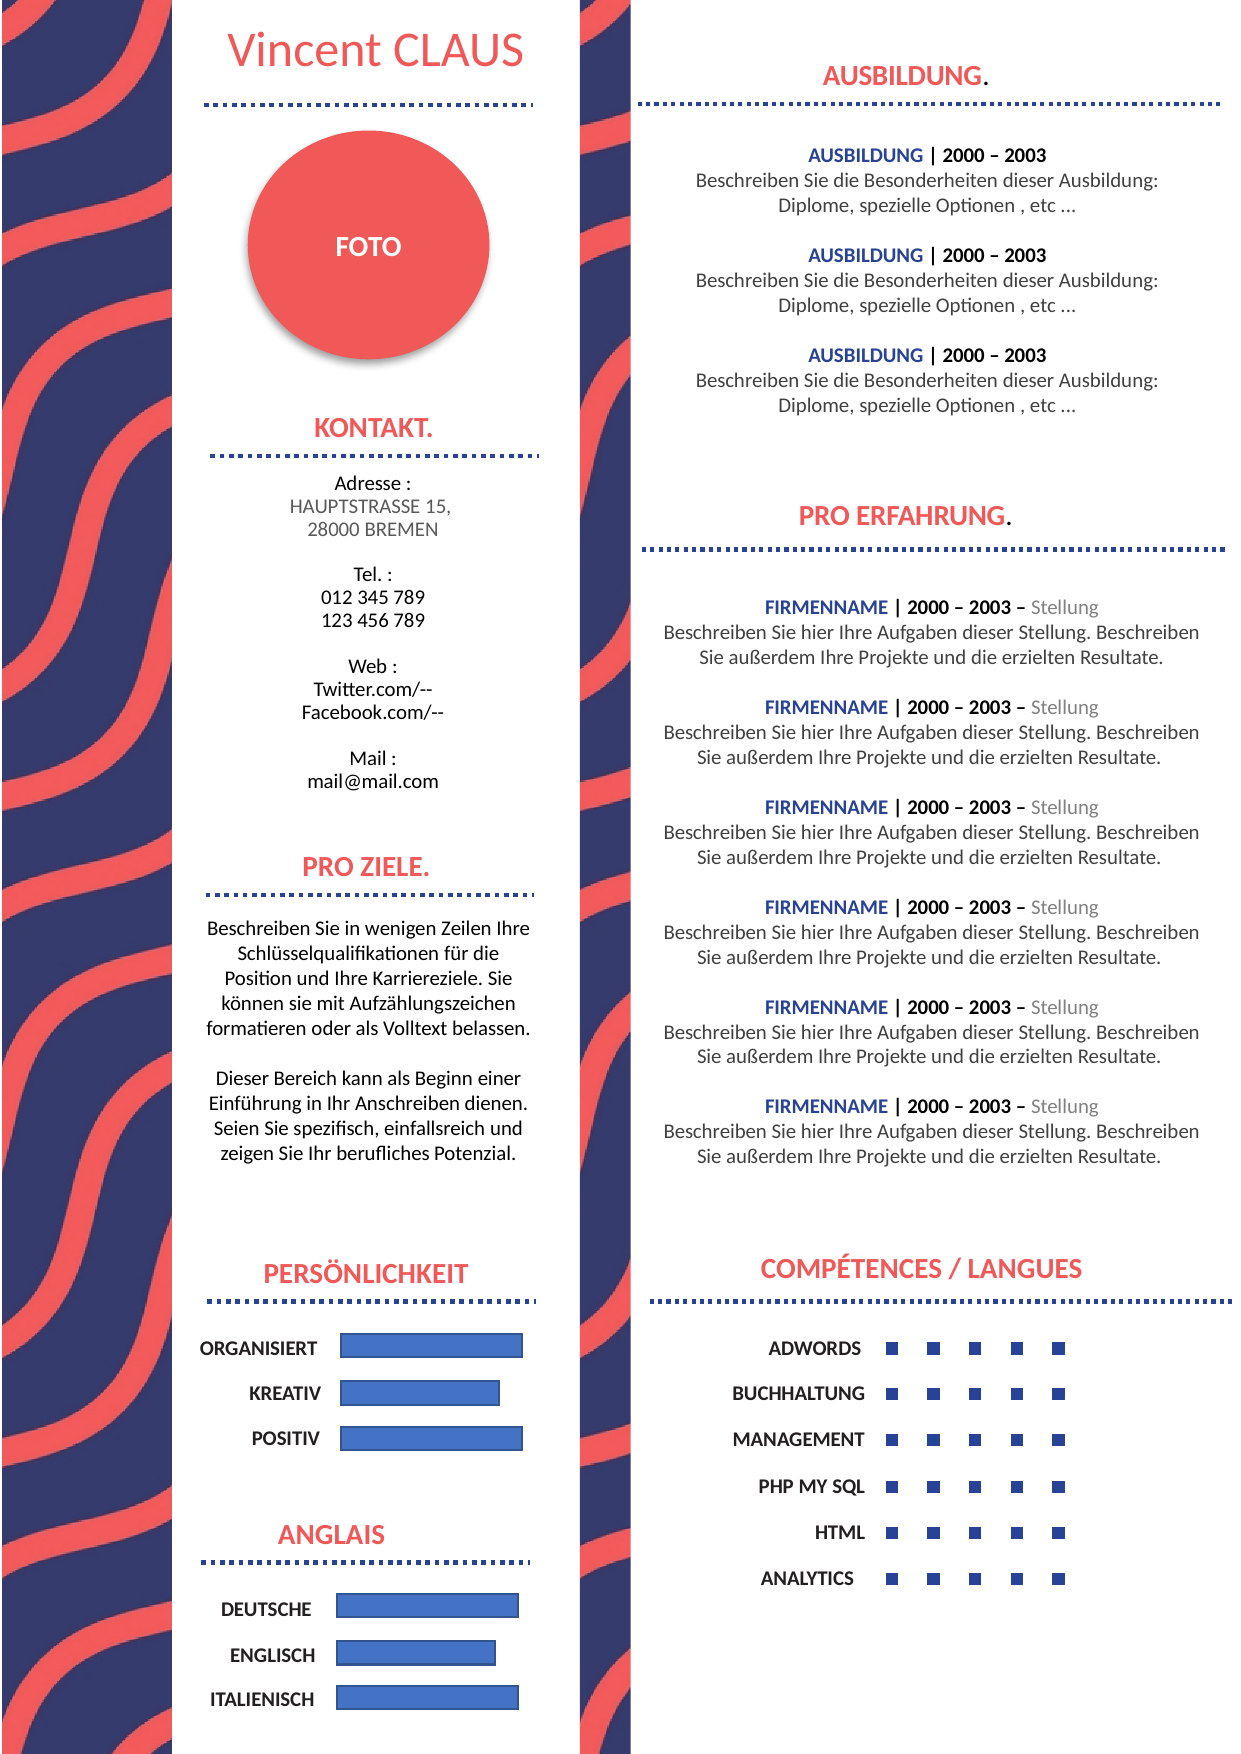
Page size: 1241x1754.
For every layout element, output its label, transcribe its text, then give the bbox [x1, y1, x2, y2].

text_box [1011, 1481, 1023, 1493]
text_box [886, 1573, 898, 1585]
text_box AUSBILDUNG | 2000 – 2003 Beschreiben Sie die Besonderheiten dieser Ausbildung: Diplome, spezielle Optionen , etc ... AUSBILDUNG | 2000 – 2003 Beschreiben Sie die Besonderheiten dieser Ausbildung: Diplome, spezielle Optionen , etc ... AUSBILDUNG | 2000 – 2003 Beschreiben Sie die Besonderheiten dieser Ausbildung: Diplome, spezielle Optionen , etc ... [645, 134, 1210, 449]
text_box [969, 1573, 981, 1585]
picture [579, 0, 631, 1754]
text_box [886, 1527, 898, 1539]
text_box KREATIV [221, 1379, 321, 1405]
text_box [969, 1342, 981, 1355]
text_box [336, 1685, 519, 1710]
text_box ENGLISCH [215, 1641, 316, 1667]
text_box [927, 1481, 940, 1493]
text_box DEUTSCHE [197, 1595, 312, 1621]
text_box [1052, 1434, 1065, 1446]
text_box MANAGEMENT [724, 1425, 865, 1451]
text_box ITALIENISCH [205, 1685, 315, 1711]
text_box [886, 1481, 898, 1493]
text_box FIRMENNAME | 2000 – 2003 – Stellung Beschreiben Sie hier Ihre Aufgaben dieser Stellung. Beschreiben Sie außerdem Ihre Projekte und die erzielten Resultate. FIRMENNAME | 2000 – 2003 – Stellung Beschreiben Sie hier Ihre Aufgaben dieser Stellung. Beschreiben Sie außerdem Ihre Projekte und die erzielten Resultate. FIRMENNAME | 2000 – 2003 – Stellung Beschreiben Sie hier Ihre Aufgaben dieser Stellung. Beschreiben Sie außerdem Ihre Projekte und die erzielten Resultate. FIRMENNAME | 2000 – 2003 – Stellung Beschreiben Sie hier Ihre Aufgaben dieser Stellung. Beschreiben Sie außerdem Ihre Projekte und die erzielten Resultate. FIRMENNAME | 2000 – 2003 – Stellung Beschreiben Sie hier Ihre Aufgaben dieser Stellung. Beschreiben Sie außerdem Ihre Projekte und die erzielten Resultate. FIRMENNAME | 2000 – 2003 – Stellung Beschreiben Sie hier Ihre Aufgaben dieser Stellung. Beschreiben Sie außerdem Ihre Projekte und die erzielten Resultate. [654, 593, 1209, 1194]
text_box POSITIV [228, 1424, 321, 1450]
text_box PERSÖNLICHKEIT [263, 1254, 477, 1290]
text_box [1052, 1481, 1065, 1493]
text_box [1052, 1342, 1065, 1355]
text_box [927, 1434, 940, 1446]
text_box [927, 1573, 940, 1585]
text_box [927, 1527, 940, 1539]
text_box [969, 1481, 981, 1493]
picture [2, 0, 172, 1754]
text_box KONTAKT. [258, 408, 488, 444]
text_box [1052, 1527, 1065, 1539]
text_box Vincent CLAUS [172, 8, 579, 84]
text_box [886, 1434, 898, 1446]
text_box [886, 1388, 898, 1400]
text_box [1011, 1434, 1023, 1446]
text_box [1011, 1388, 1023, 1400]
text_box PHP MY SQL [740, 1472, 865, 1498]
text_box ORGANISIERT [196, 1334, 318, 1360]
text_box [336, 1593, 519, 1618]
text_box PRO ERFAHRUNG. [798, 496, 1090, 532]
text_box [927, 1388, 940, 1400]
text_box [969, 1527, 981, 1539]
text_box FOTO [246, 129, 491, 361]
text_box [340, 1426, 523, 1451]
text_box Adresse : HAUPTSTRASSE 15, 28000 BREMEN Tel. : 012 345 789 123 456 789 Web : Twitter.com/-- Facebook.com/-- Mail : mail@mail.com [222, 471, 524, 793]
text_box [340, 1333, 523, 1358]
text_box [969, 1388, 981, 1400]
text_box ANALYTICS [758, 1564, 865, 1590]
text_box [886, 1342, 898, 1355]
text_box ANGLAIS [275, 1515, 471, 1551]
text_box AUSBILDUNG. [818, 56, 1109, 92]
text_box PRO ZIELE. [300, 847, 454, 883]
text_box Beschreiben Sie in wenigen Zeilen Ihre Schlüsselqualifikationen für die Position und Ihre Karriereziele. Sie können sie mit Aufzählungszeichen formatieren oder als Volltext belassen. Dieser Bereich kann als Beginn einer Einführung in Ihr Anschreiben dienen. Seien Sie spezifisch, einfallsreich und zeigen Sie Ihr berufliches Potenzial. [204, 915, 533, 1165]
text_box [1011, 1527, 1023, 1539]
text_box [927, 1342, 940, 1355]
text_box COMPÉTENCES / LANGUES [758, 1249, 1142, 1285]
text_box [340, 1380, 500, 1406]
text_box [1052, 1388, 1065, 1400]
text_box [1011, 1342, 1023, 1355]
text_box [336, 1640, 496, 1666]
text_box BUCHHALTUNG [724, 1379, 865, 1405]
text_box [1011, 1573, 1023, 1585]
text_box [1052, 1573, 1065, 1585]
text_box ADWORDS [749, 1334, 861, 1360]
text_box HTML [759, 1518, 866, 1544]
text_box [969, 1434, 981, 1446]
